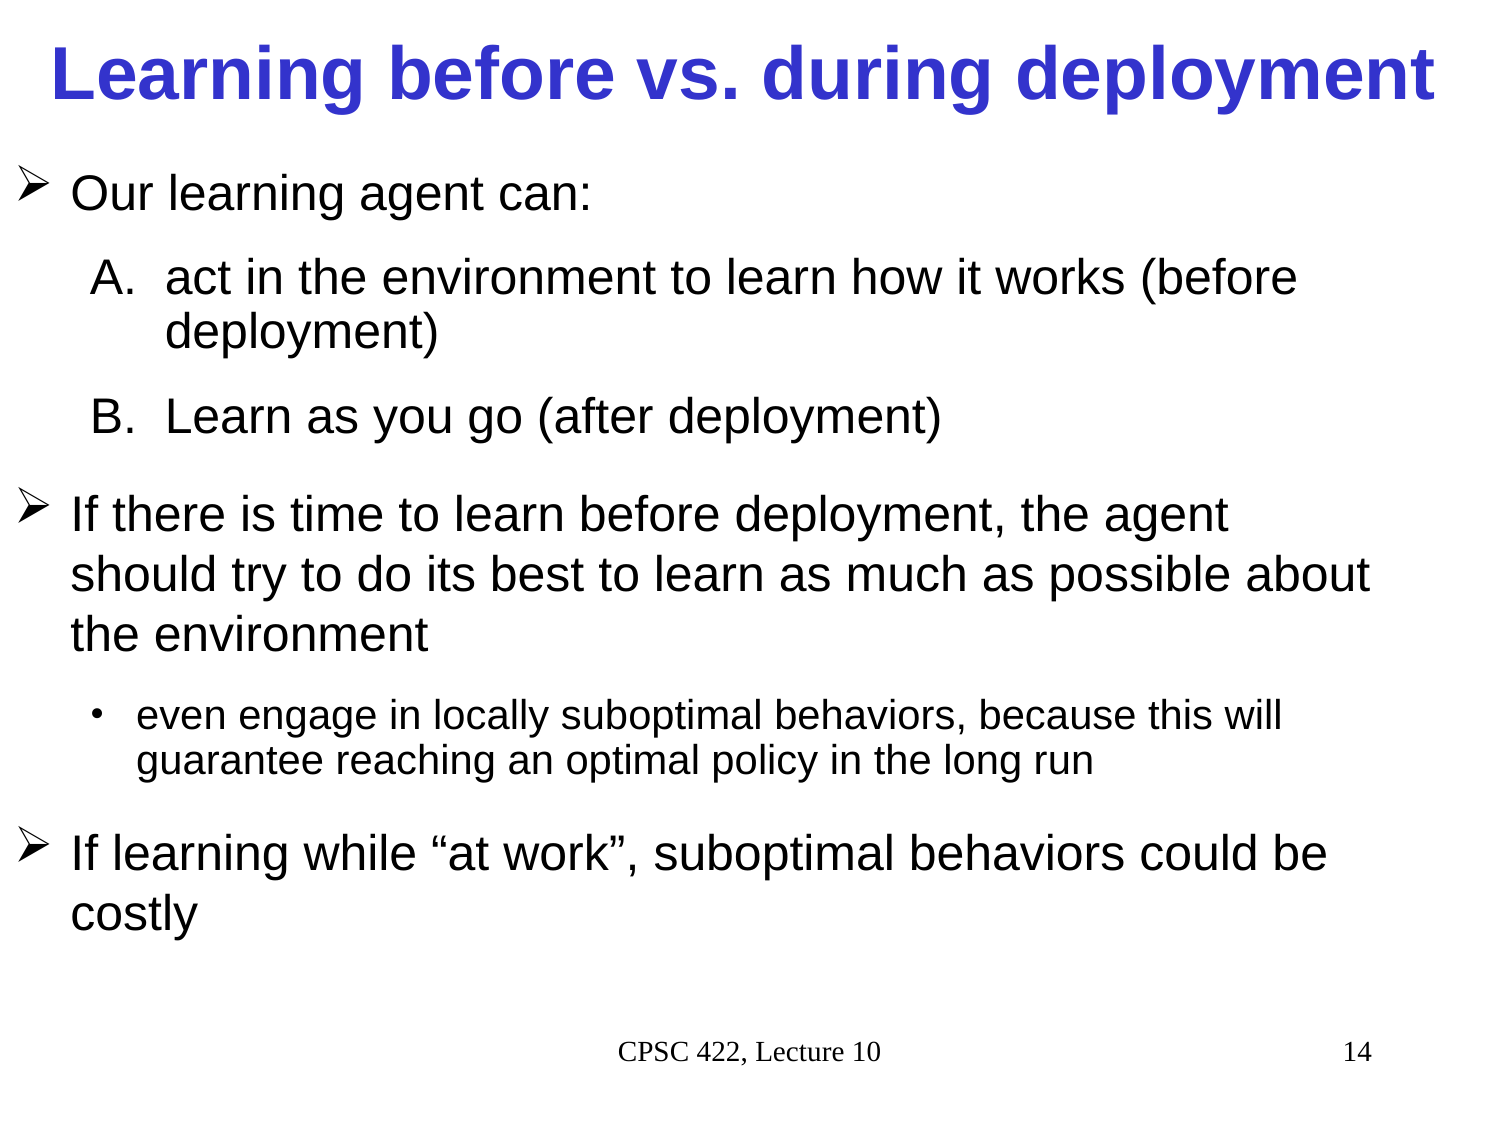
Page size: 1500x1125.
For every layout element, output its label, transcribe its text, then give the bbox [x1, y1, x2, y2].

text_box Our learning agent can: act in the environment to learn how it works (before deployment) Learn as you go (after deployment) If there is time to learn before deployment, the agent should try to do its best to learn as much as possible about the environment even engage in locally suboptimal behaviors, because this will guarantee reaching an optimal policy in the long run If learning while “at work”, suboptimal behaviors could be costly [0, 152, 1406, 271]
footer CPSC 422, Lecture 10 [512, 1024, 988, 1100]
title Learning before vs. during deployment [8, 18, 1500, 132]
slide_number 14 [1074, 1024, 1388, 1100]
